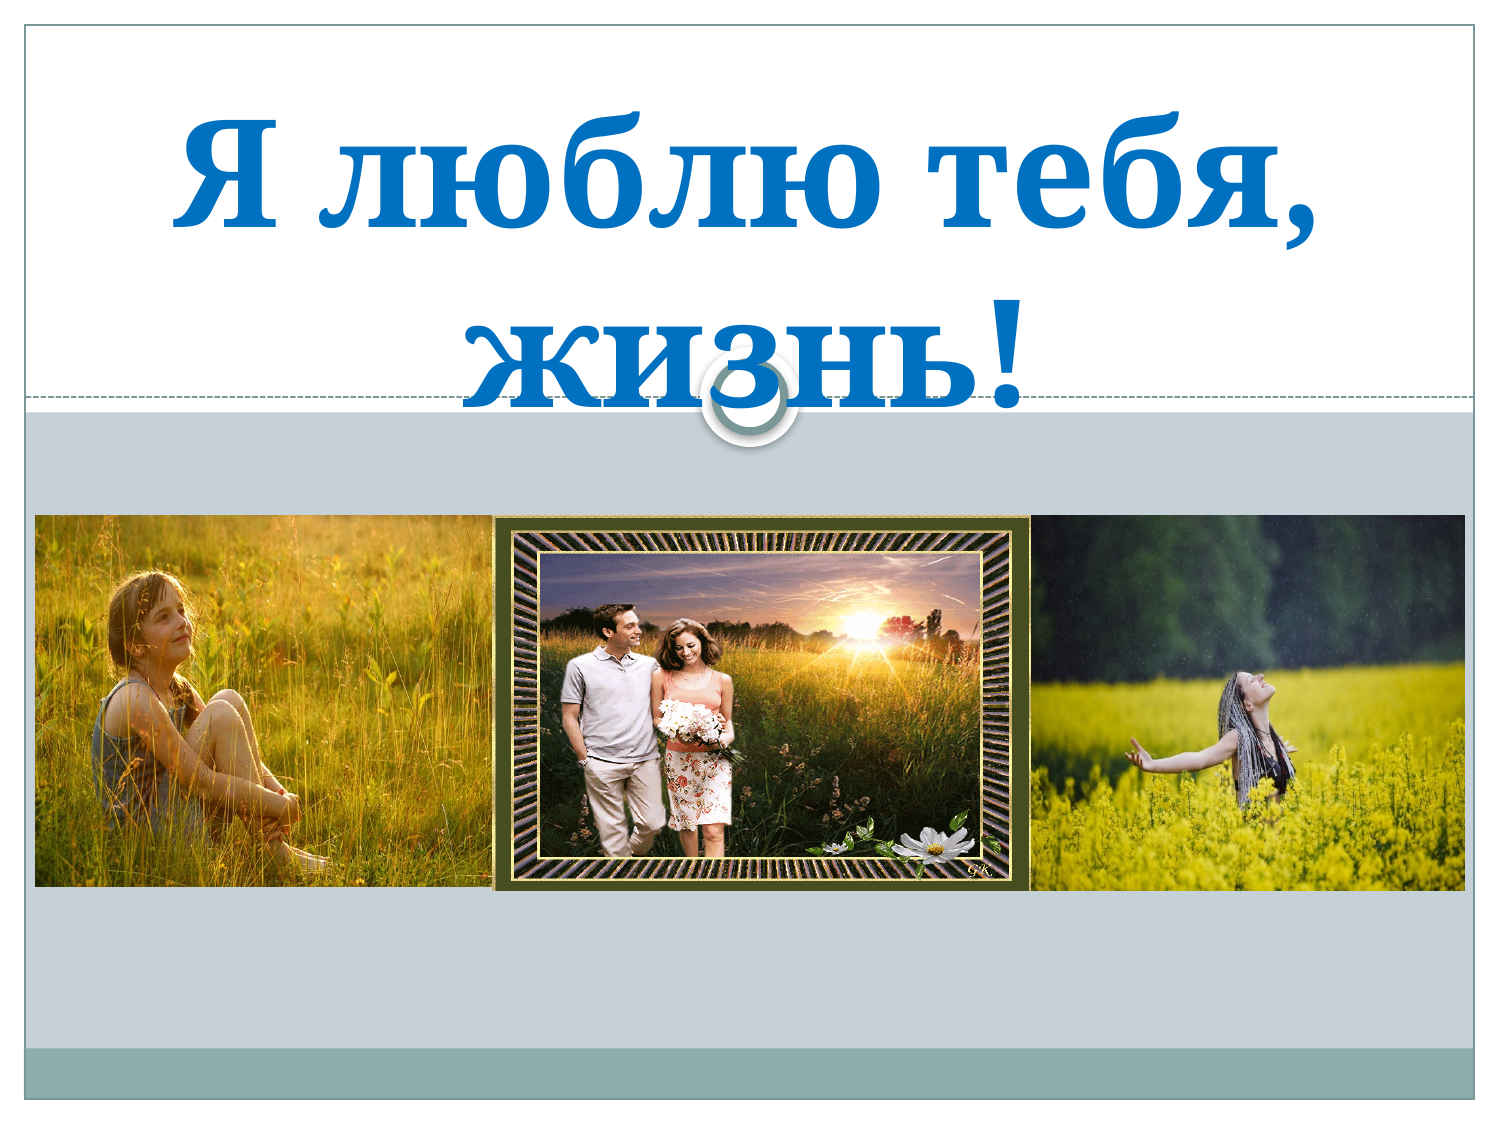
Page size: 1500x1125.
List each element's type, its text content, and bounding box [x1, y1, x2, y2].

text_box Я люблю тебя, жизнь! [35, 70, 1465, 446]
picture [34, 515, 1466, 891]
